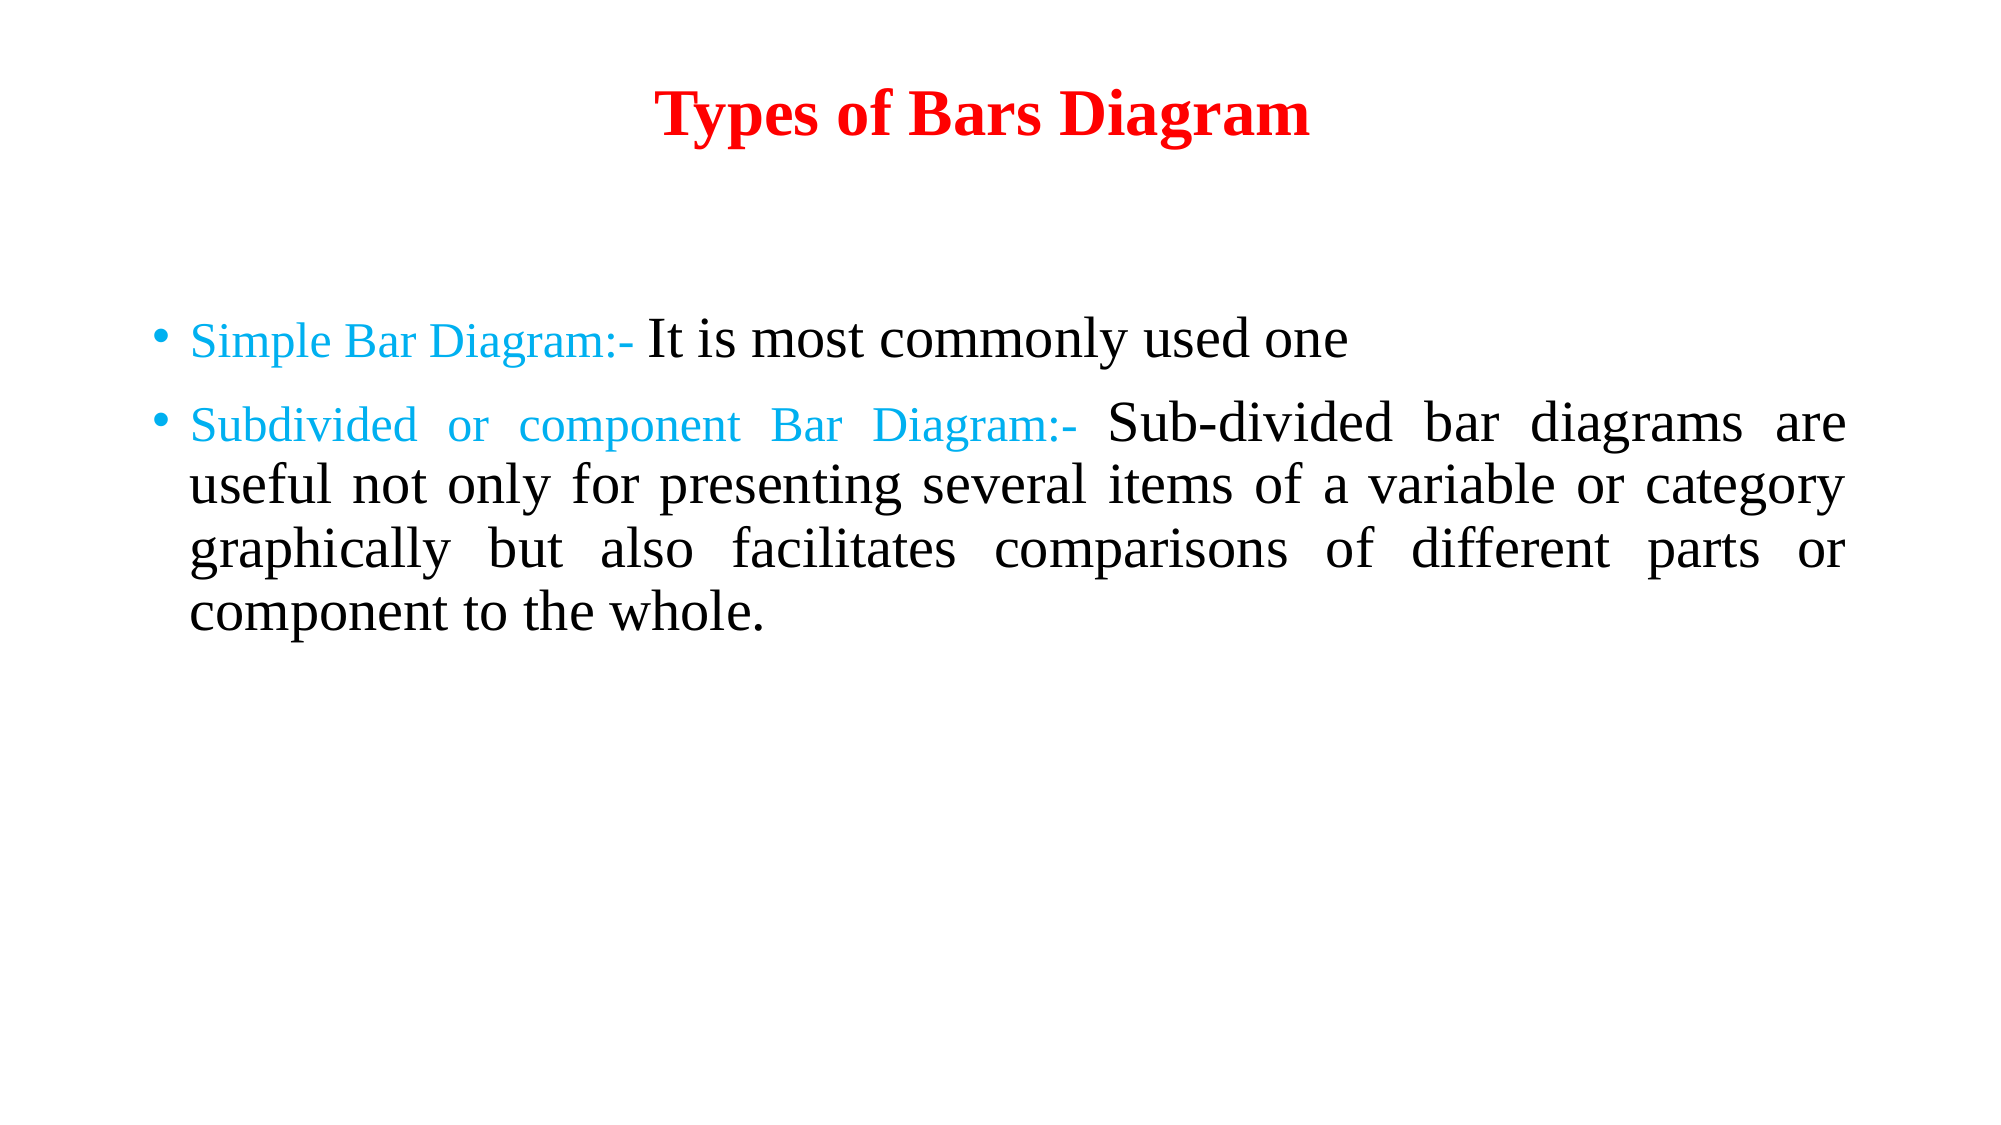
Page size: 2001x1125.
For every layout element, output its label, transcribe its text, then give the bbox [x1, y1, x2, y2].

list Simple Bar Diagram:- It is most commonly used one Subdivided or component Bar Diagram:- Sub-divided bar diagrams are useful not only for presenting several items of a variable or category graphically but also facilitates comparisons of different parts or component to the whole. [137, 299, 1863, 1014]
title Types of Bars Diagram [137, 59, 1863, 278]
